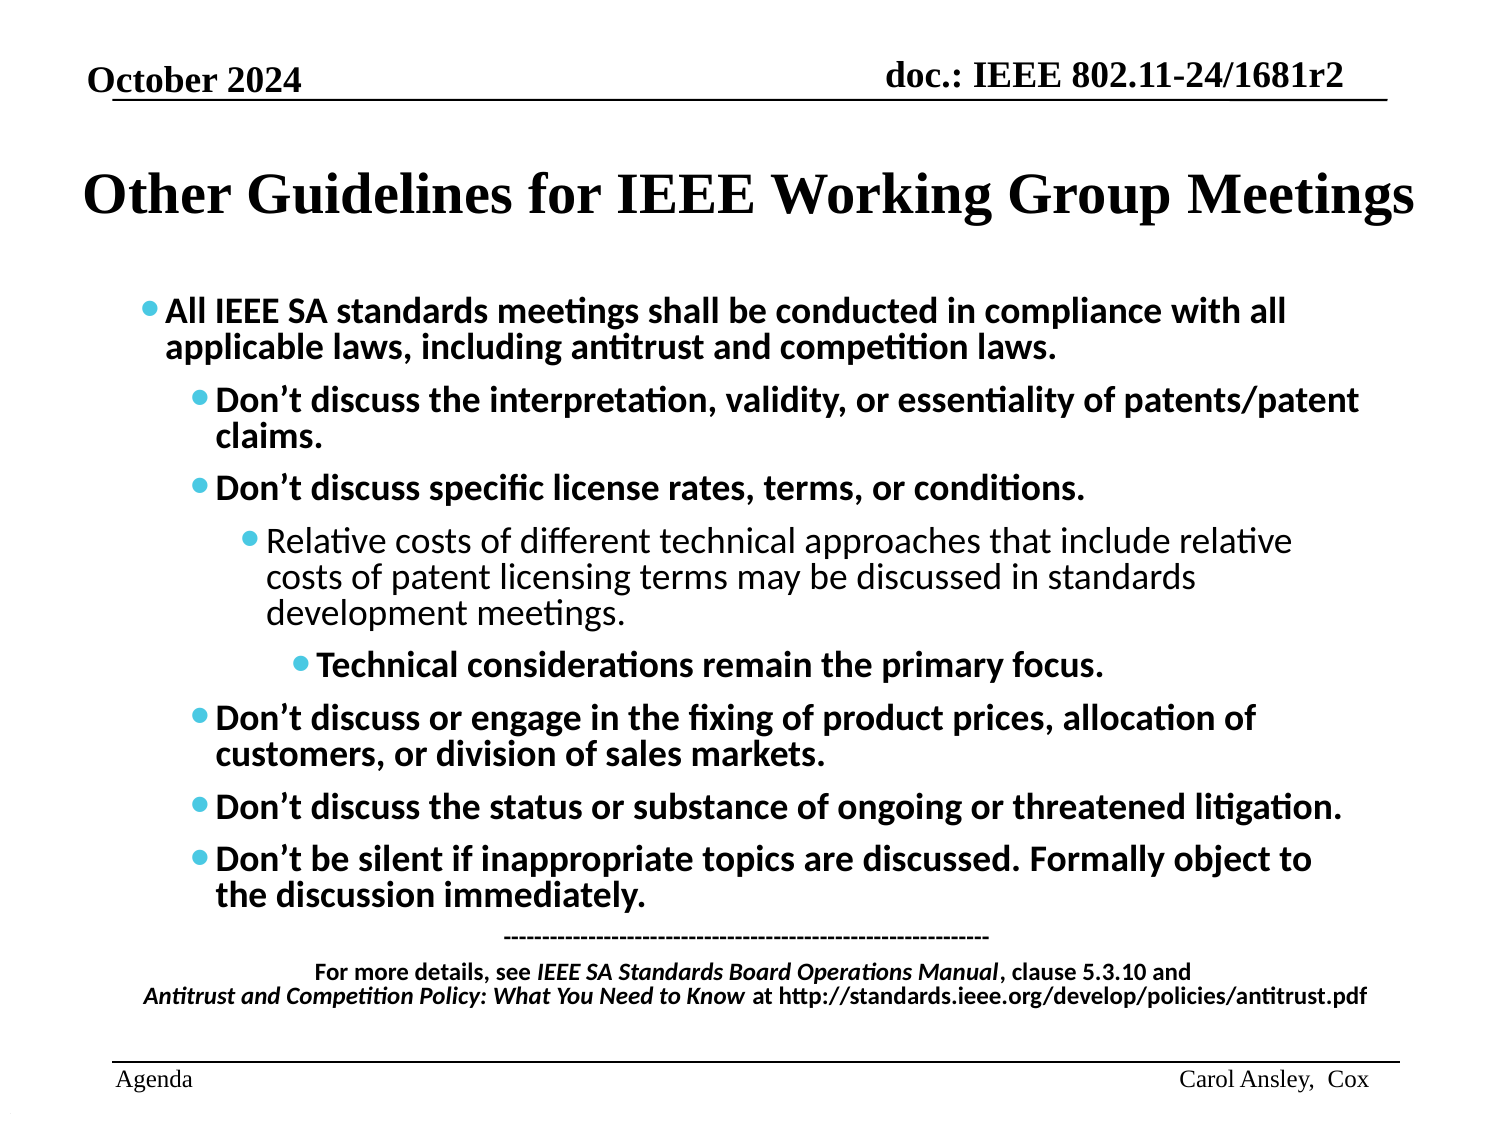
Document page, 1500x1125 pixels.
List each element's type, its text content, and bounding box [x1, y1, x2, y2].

title Other Guidelines for IEEE Working Group Meetings [74, 152, 1426, 184]
list [74, 184, 1426, 973]
text_box All IEEE SA standards meetings shall be conducted in compliance with all applicable laws, including antitrust and competition laws. Don’t discuss the interpretation, validity, or essentiality of patents/patent claims. Don’t discuss specific license rates, terms, or conditions. Relative costs of different technical approaches that include relative costs of patent licensing terms may be discussed in standards development meetings. Technical considerations remain the primary focus. Don’t discuss or engage in the fixing of product prices, allocation of customers, or division of sales markets. Don’t discuss the status or substance of ongoing or threatened litigation. Don’t be silent if inappropriate topics are discussed. Formally object to the discussion immediately. --------------------------------------------------------------- For more details, see IEEE SA Standards Board Operations Manual, clause 5.3.10 and Antitrust and Competition Policy: What You Need to Know at http://standards.ieee.org/develop/policies/antitrust.pdf [125, 287, 1388, 1041]
